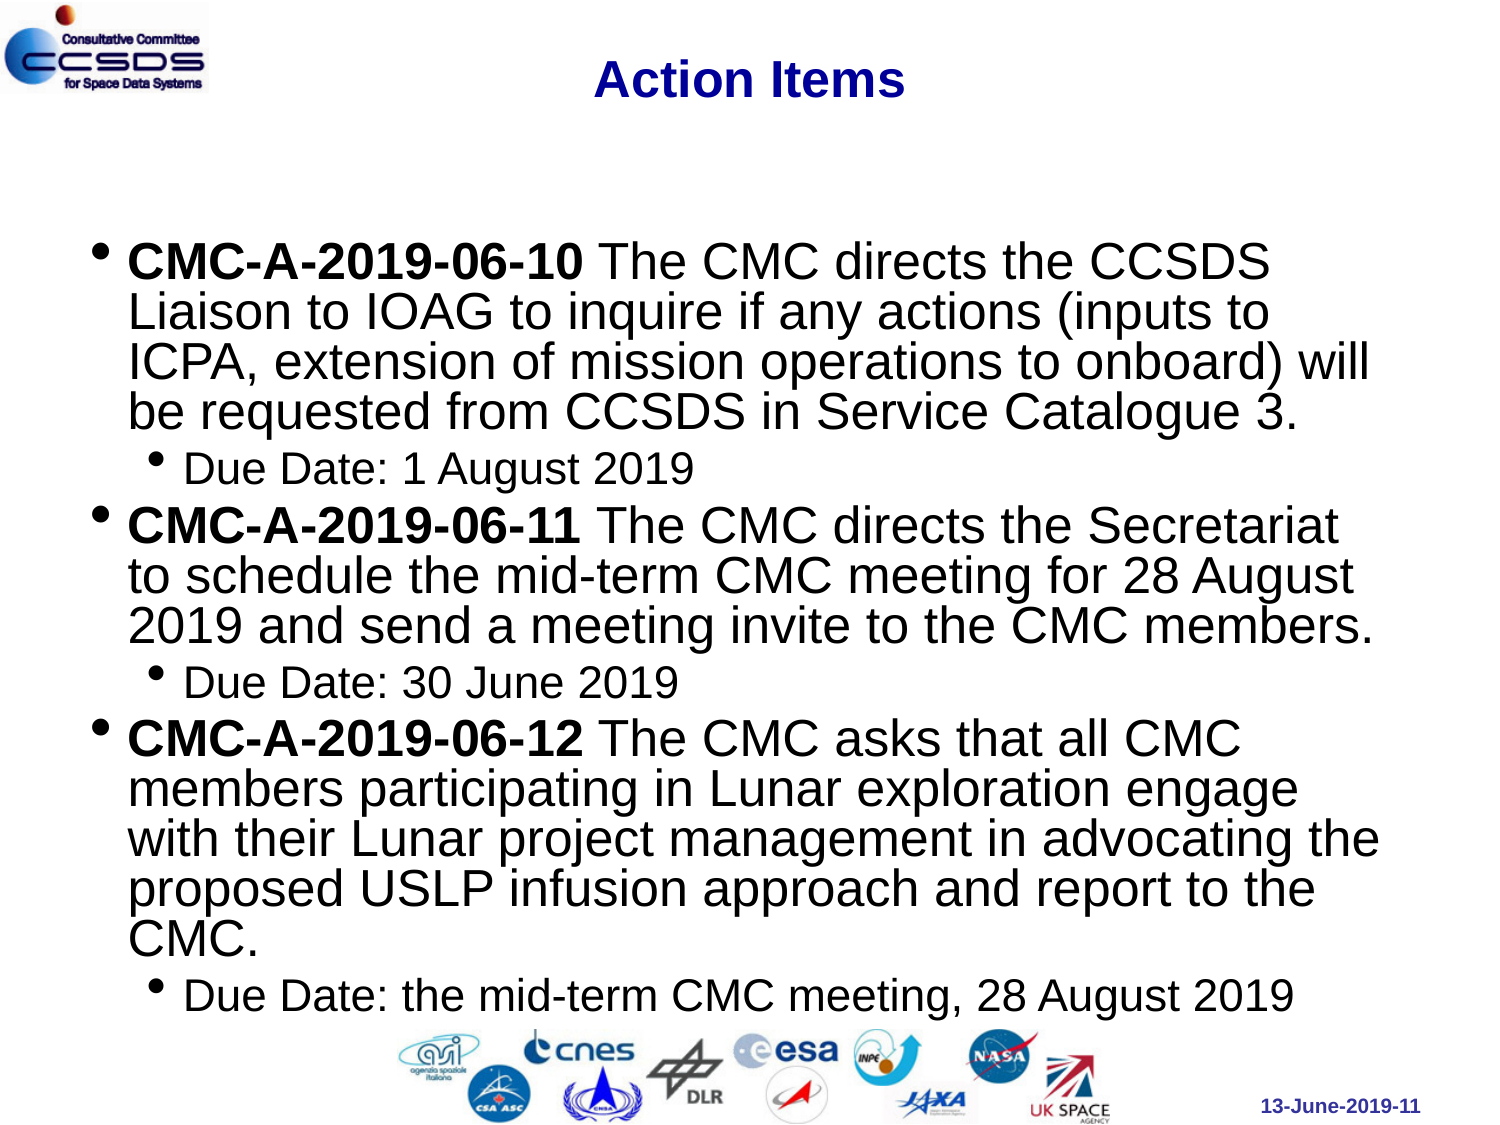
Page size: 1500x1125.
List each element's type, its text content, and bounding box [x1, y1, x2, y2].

list CMC-A-2019-06-10 The CMC directs the CCSDS Liaison to IOAG to inquire if any actions (inputs to ICPA, extension of mission operations to onboard) will be requested from CCSDS in Service Catalogue 3. Due Date: 1 August 2019 CMC-A-2019-06-11 The CMC directs the Secretariat to schedule the mid-term CMC meeting for 28 August 2019 and send a meeting invite to the CMC members. Due Date: 30 June 2019 CMC-A-2019-06-12 The CMC asks that all CMC members participating in Lunar exploration engage with their Lunar project management in advocating the proposed USLP infusion approach and report to the CMC. Due Date: the mid-term CMC meeting, 28 August 2019 [75, 232, 1412, 998]
title Action Items [75, 45, 1425, 233]
picture [397, 1029, 1110, 1124]
picture [0, 2, 209, 94]
